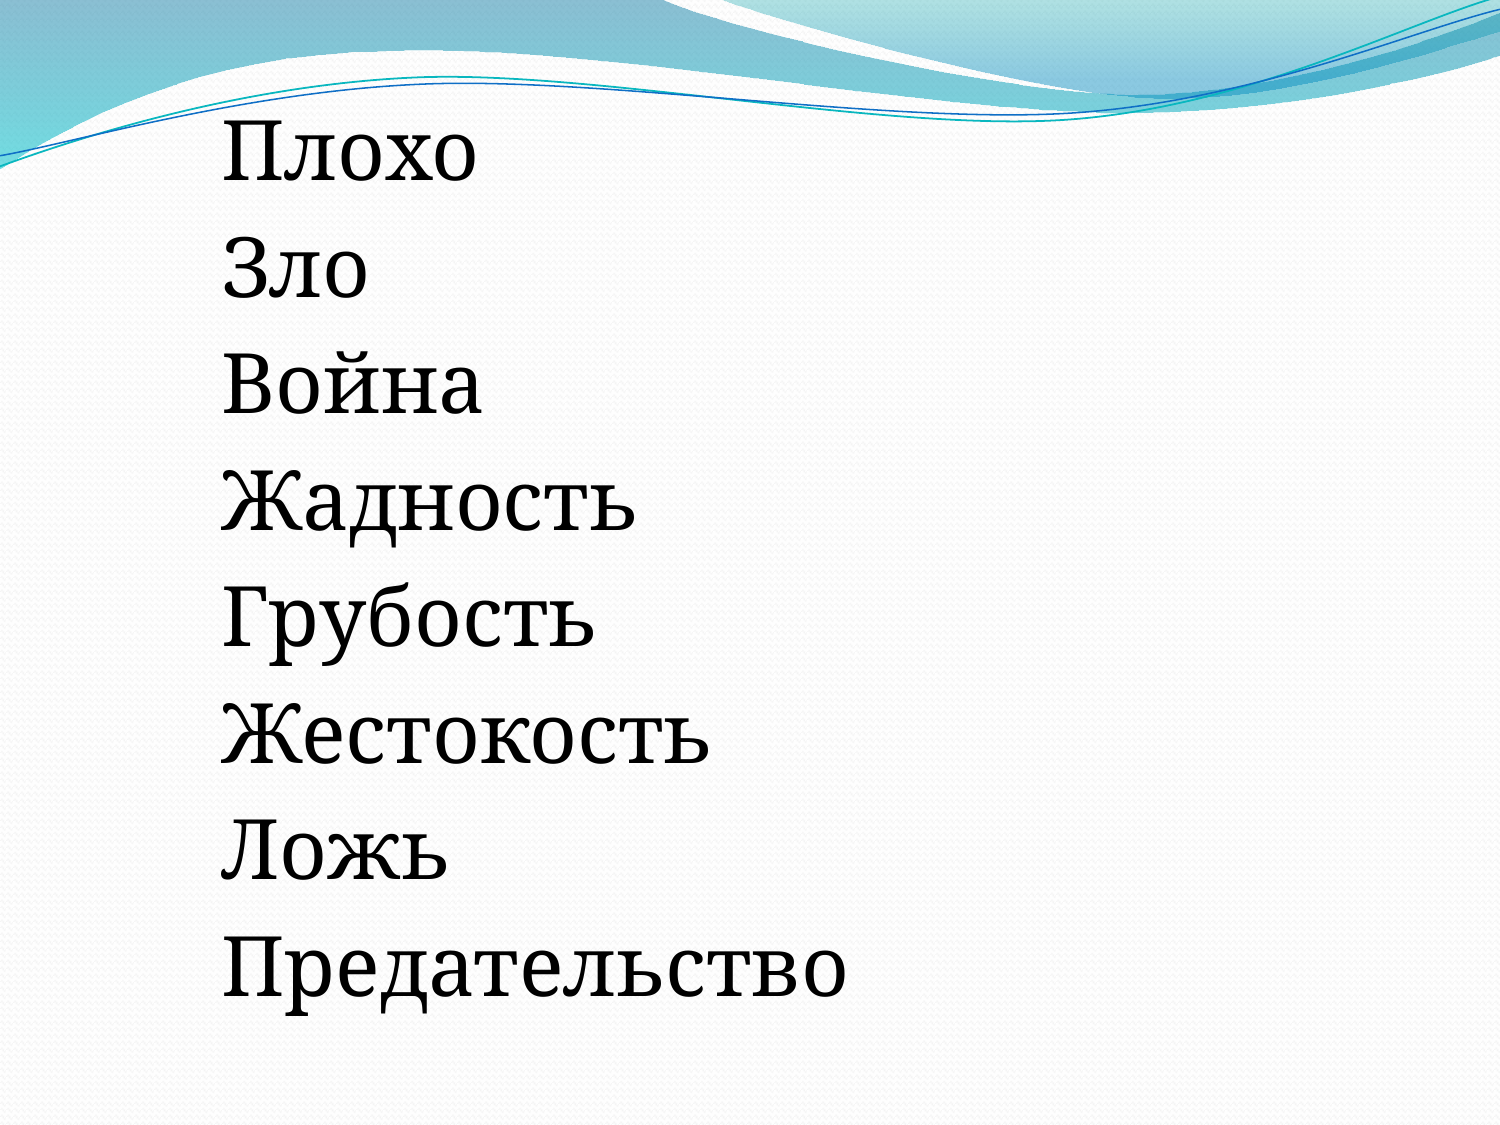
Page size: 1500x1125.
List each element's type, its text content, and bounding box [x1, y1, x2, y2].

list Плохо Зло Война Жадность Грубость Жестокость Ложь Предательство [206, 90, 963, 1043]
